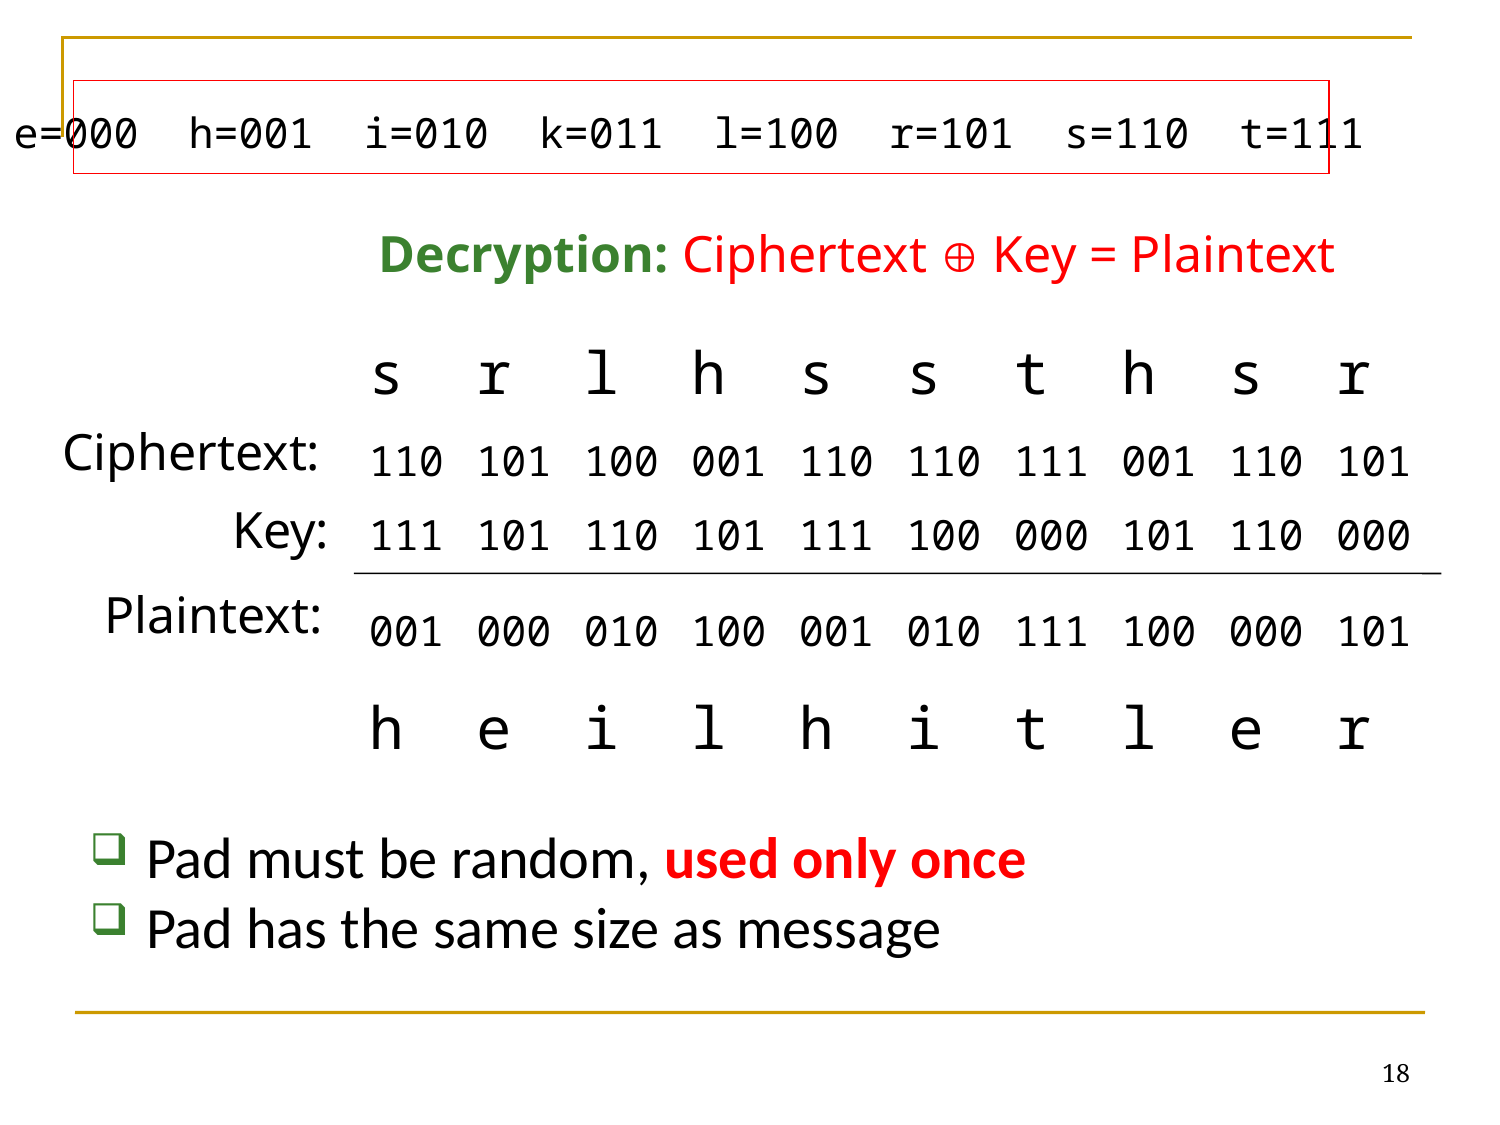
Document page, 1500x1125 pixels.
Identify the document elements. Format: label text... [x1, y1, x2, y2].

table_header 100 [891, 486, 999, 573]
table_header r [1321, 325, 1429, 412]
text_box e=000 h=001 i=010 k=011 l=100 r=101 s=110 t=111 [1329, 99, 1500, 165]
table_header 101 [676, 574, 784, 582]
slide_number 18 [1074, 1024, 1425, 1100]
table_header h [676, 325, 784, 412]
text_box [73, 80, 1329, 174]
table_header s [354, 325, 461, 412]
text_box Plaintext: [89, 575, 339, 651]
table_cell 101 [1321, 582, 1429, 679]
table_header 101 [676, 486, 784, 573]
table_cell 010 [891, 582, 999, 679]
table_header t [999, 325, 1106, 412]
table_cell h [784, 679, 891, 775]
table_cell 110 [354, 412, 461, 486]
table_cell 000 [461, 582, 569, 679]
table_header 000 [999, 486, 1106, 573]
table_cell 001 [1106, 412, 1214, 486]
table_header 111 [784, 574, 891, 582]
table_header 101 [1106, 574, 1214, 582]
table_header 110 [569, 486, 676, 573]
table_cell i [891, 679, 999, 775]
table_header l [569, 325, 676, 412]
table_header h [1106, 325, 1214, 412]
text_box Key: [217, 491, 345, 566]
table_header 111 [354, 486, 461, 573]
table_cell 101 [461, 412, 569, 486]
table_cell i [569, 679, 676, 775]
table_cell 110 [784, 412, 891, 486]
table_cell 010 [569, 582, 676, 679]
table_header 101 [1106, 486, 1214, 573]
table_header 111 [784, 486, 891, 573]
table_cell 100 [569, 412, 676, 486]
table_cell 111 [999, 582, 1106, 679]
table_header r [461, 325, 569, 412]
table_cell e [461, 679, 569, 775]
table_cell 111 [999, 412, 1106, 486]
table_cell h [354, 679, 461, 775]
table_cell l [676, 679, 784, 775]
table_header 110 [569, 574, 676, 582]
text_box Pad must be random, used only once Pad has the same size as message [75, 812, 1400, 963]
table_header s [1214, 325, 1321, 412]
table_header 111 [354, 574, 461, 582]
table_cell 001 [784, 582, 891, 679]
table_header s [891, 325, 999, 412]
table_cell r [1321, 679, 1429, 775]
table_header 101 [461, 486, 569, 573]
table_header 000 [1321, 574, 1429, 582]
table_header 000 [999, 574, 1106, 582]
table_header 101 [461, 574, 569, 582]
table_cell e [1214, 679, 1321, 775]
text_box e=000 h=001 i=010 k=011 l=100 r=101 s=110 t=111 [0, 99, 73, 165]
table_header 100 [891, 574, 999, 582]
table_cell 110 [1214, 412, 1321, 486]
table_header 110 [1214, 574, 1321, 582]
table_cell 000 [1214, 582, 1321, 679]
table_cell 001 [676, 412, 784, 486]
table_cell t [999, 679, 1106, 775]
table_cell 001 [354, 582, 461, 679]
table_cell 110 [891, 412, 999, 486]
table_header 110 [1214, 486, 1321, 573]
table_cell l [1106, 679, 1214, 775]
table_header s [784, 325, 891, 412]
text_box Decryption: Ciphertext  Key = Plaintext [364, 215, 1352, 290]
table_cell 100 [1106, 582, 1214, 679]
table_cell 101 [1321, 412, 1429, 486]
text_box Ciphertext: [47, 413, 336, 489]
table_header 000 [1321, 486, 1429, 573]
table_cell 100 [676, 582, 784, 679]
